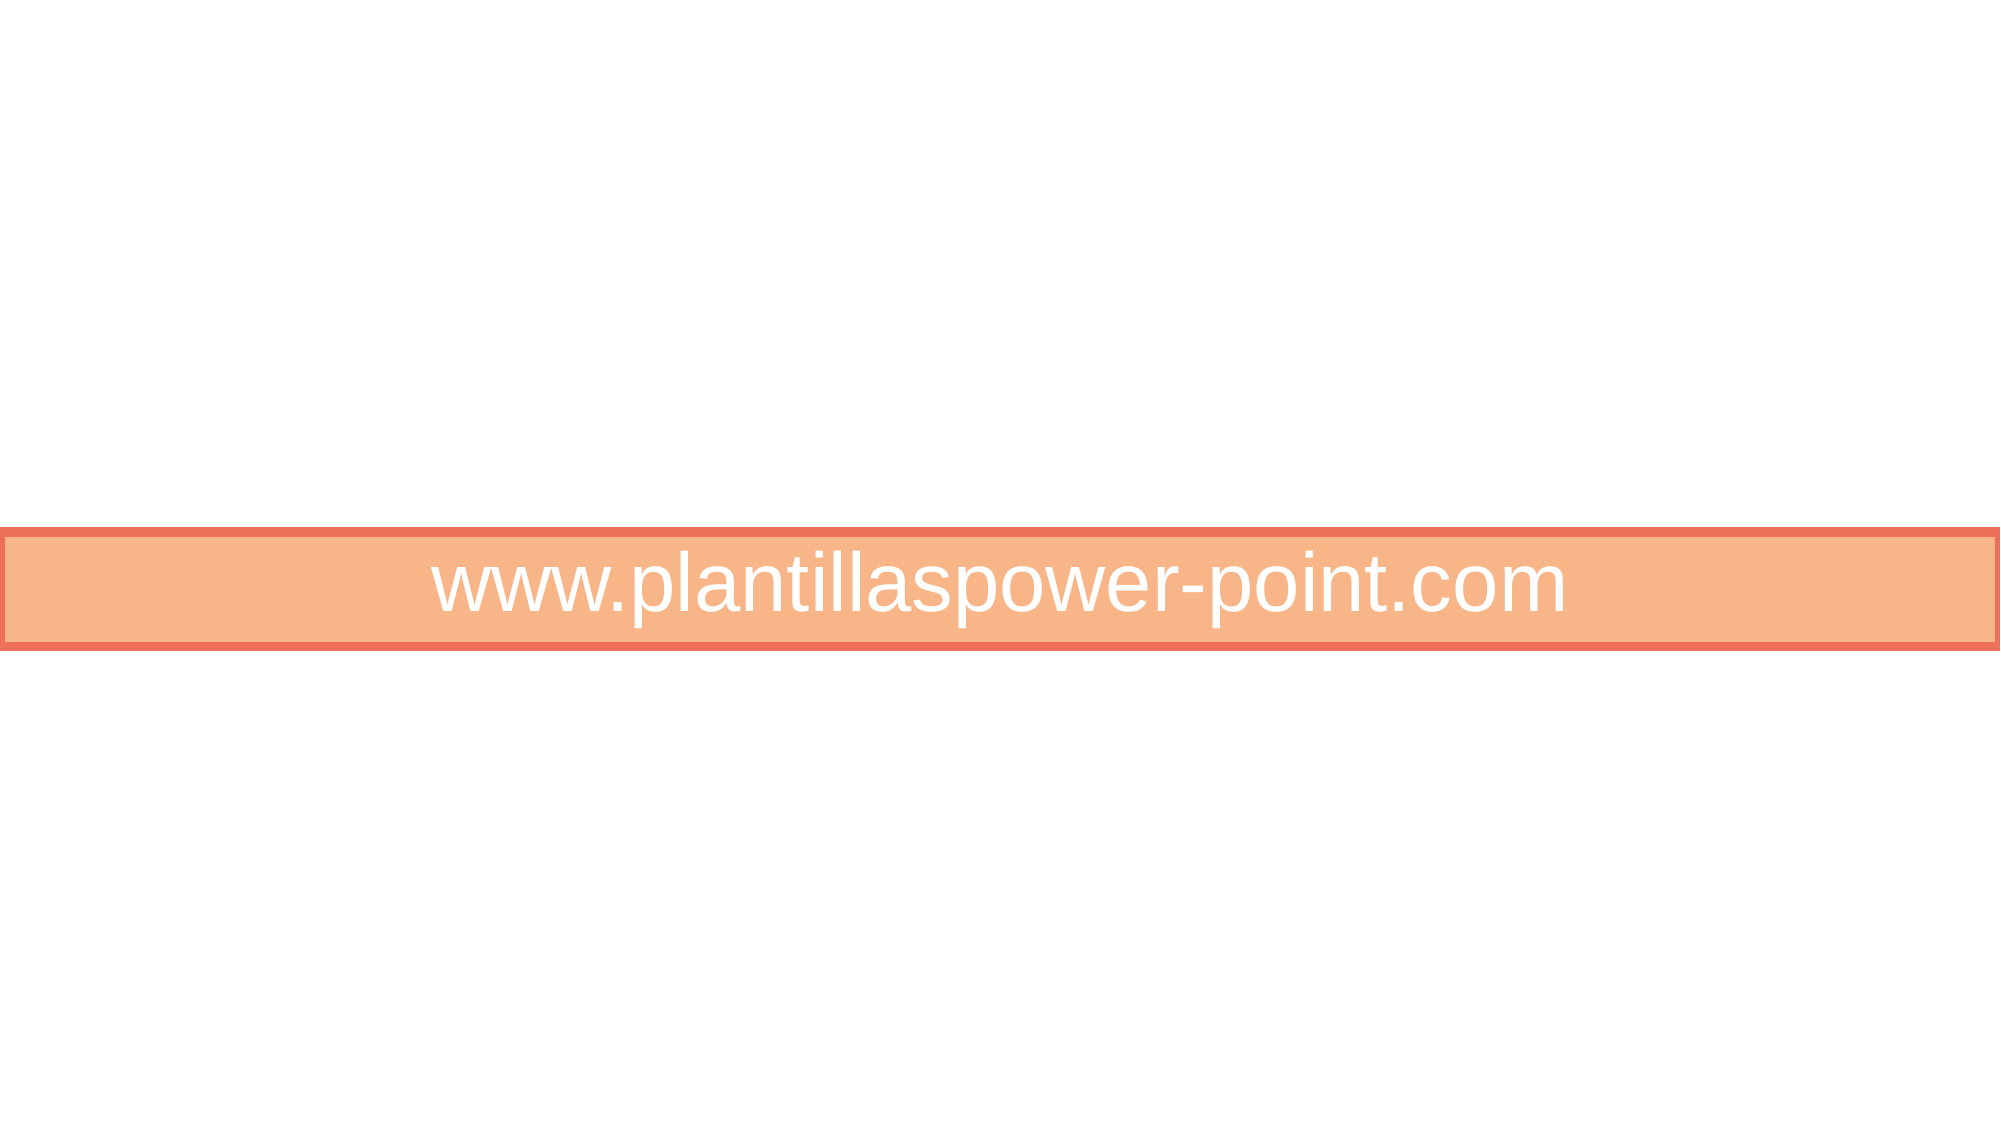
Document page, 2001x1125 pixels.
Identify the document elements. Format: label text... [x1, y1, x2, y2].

list www.plantillaspower-point.com [0, 532, 2000, 647]
